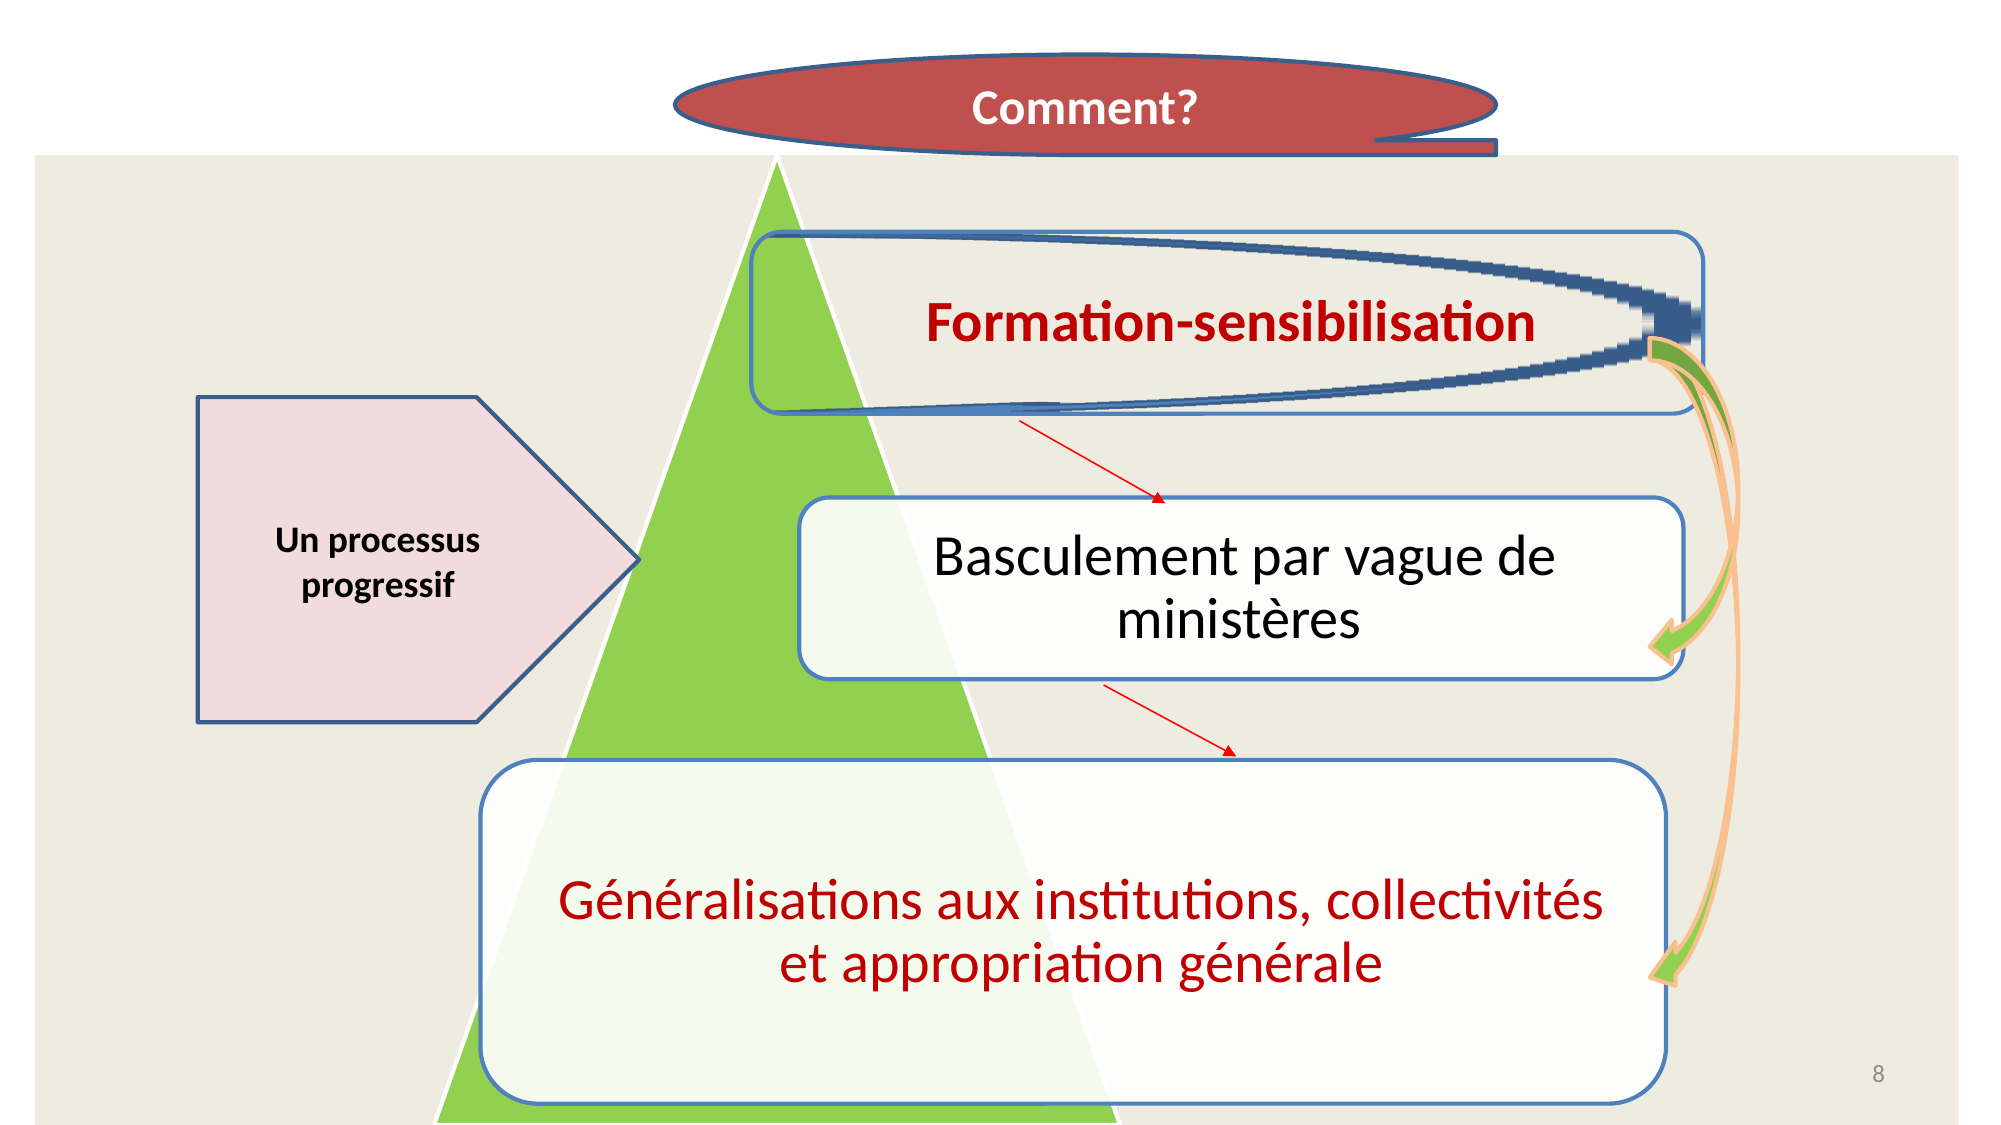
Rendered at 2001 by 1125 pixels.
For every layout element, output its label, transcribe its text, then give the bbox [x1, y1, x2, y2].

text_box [1019, 420, 1166, 504]
text_box Comment? [672, 52, 1499, 153]
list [34, 154, 1959, 1125]
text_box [1103, 684, 1237, 757]
